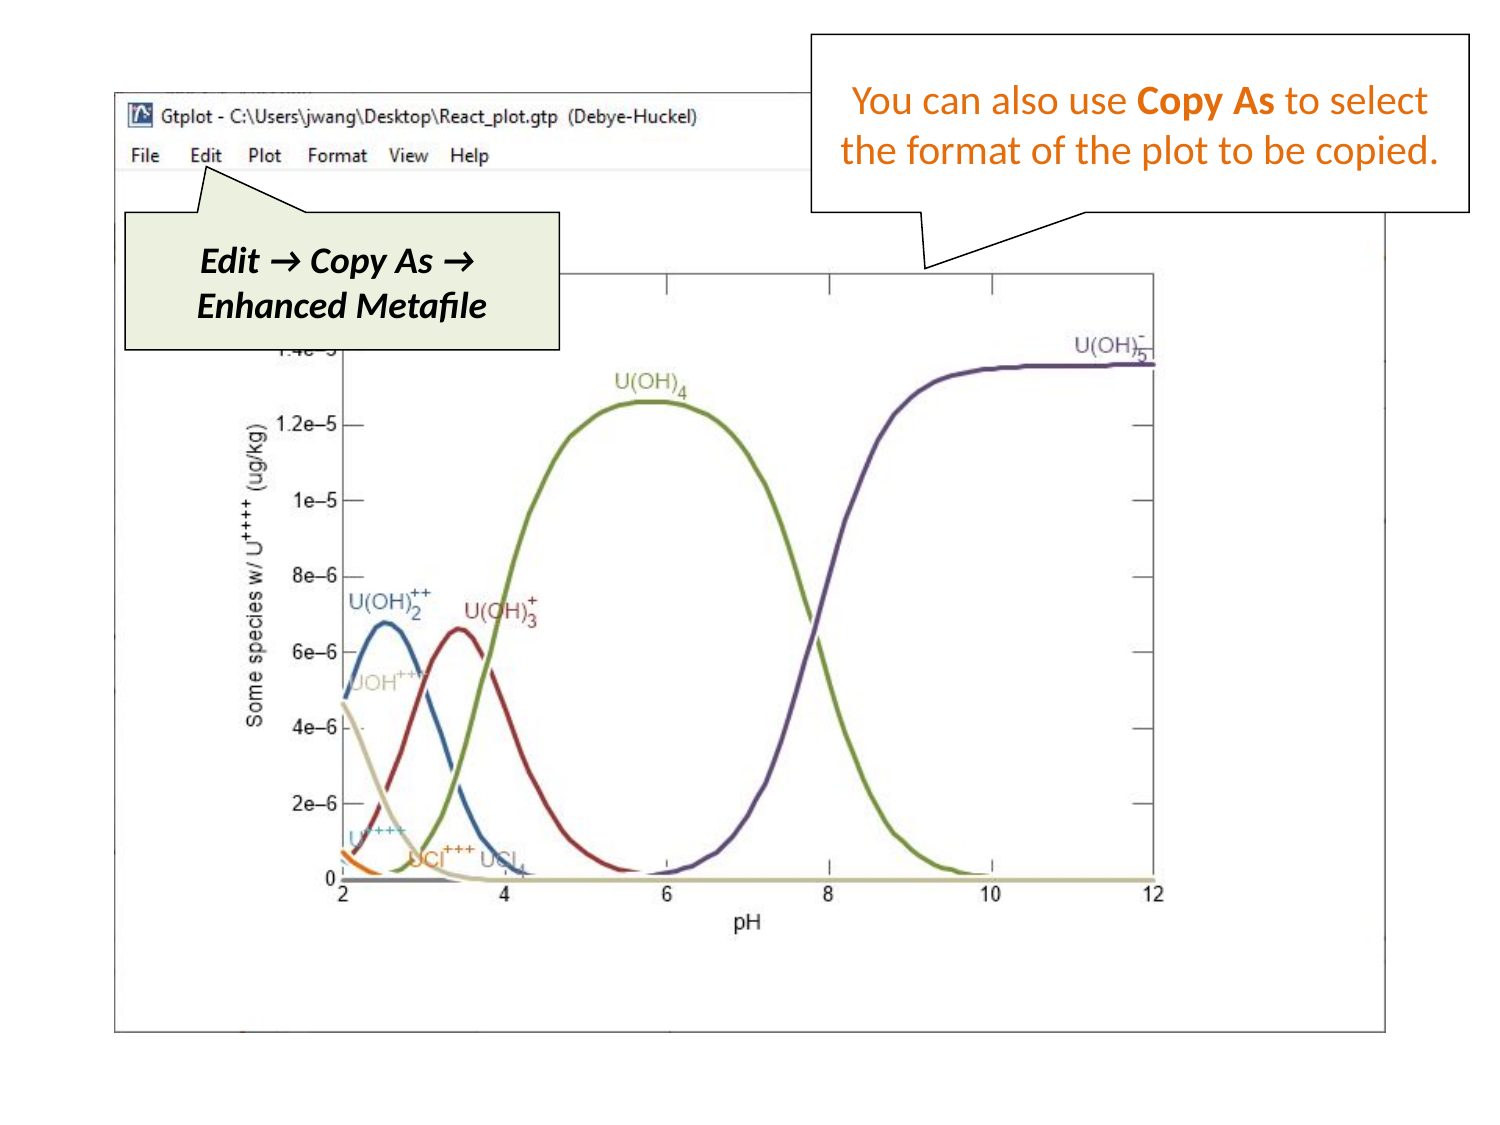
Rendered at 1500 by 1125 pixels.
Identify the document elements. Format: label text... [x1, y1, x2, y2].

picture [114, 91, 1386, 1033]
text_box You can also use Copy As to select the format of the plot to be copied. [811, 34, 1470, 213]
